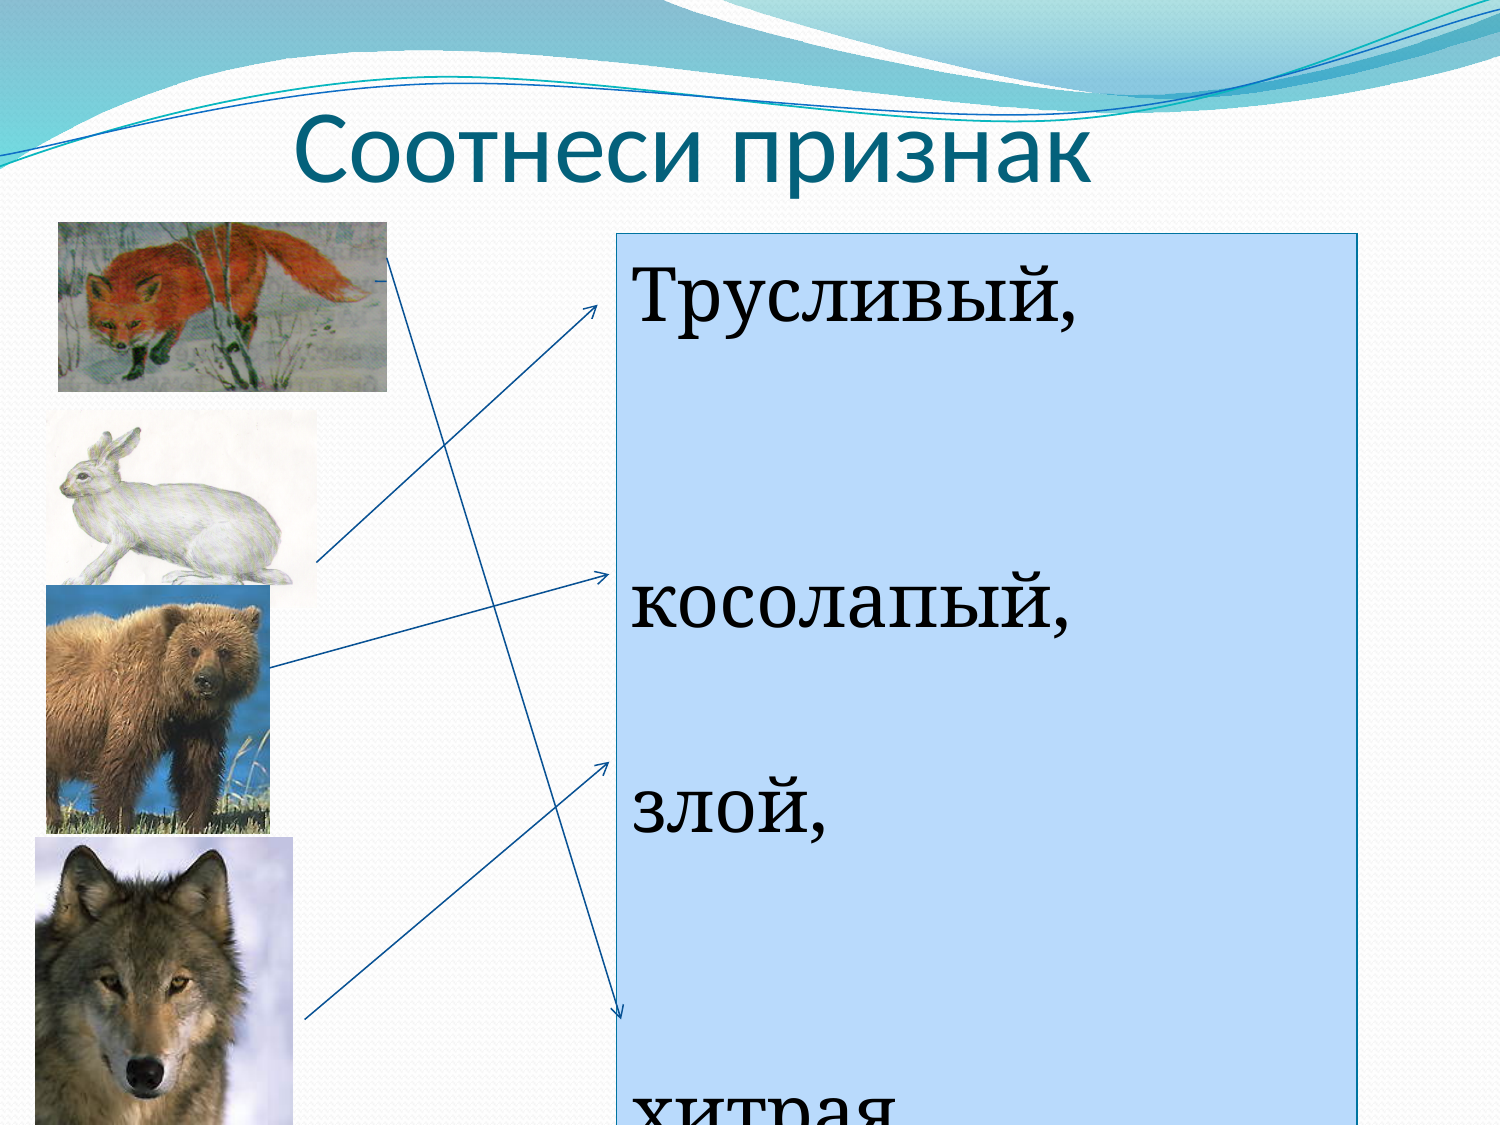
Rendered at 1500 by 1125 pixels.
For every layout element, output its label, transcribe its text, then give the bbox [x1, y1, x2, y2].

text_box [269, 573, 610, 669]
table_header Трусливый, косолапый, злой, хитрая, [617, 234, 1356, 1125]
picture [46, 409, 311, 834]
picture [58, 222, 387, 392]
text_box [304, 761, 610, 1020]
picture [34, 837, 294, 1125]
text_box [122, 521, 886, 757]
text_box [316, 304, 598, 563]
title Соотнеси признак [105, 0, 1407, 329]
